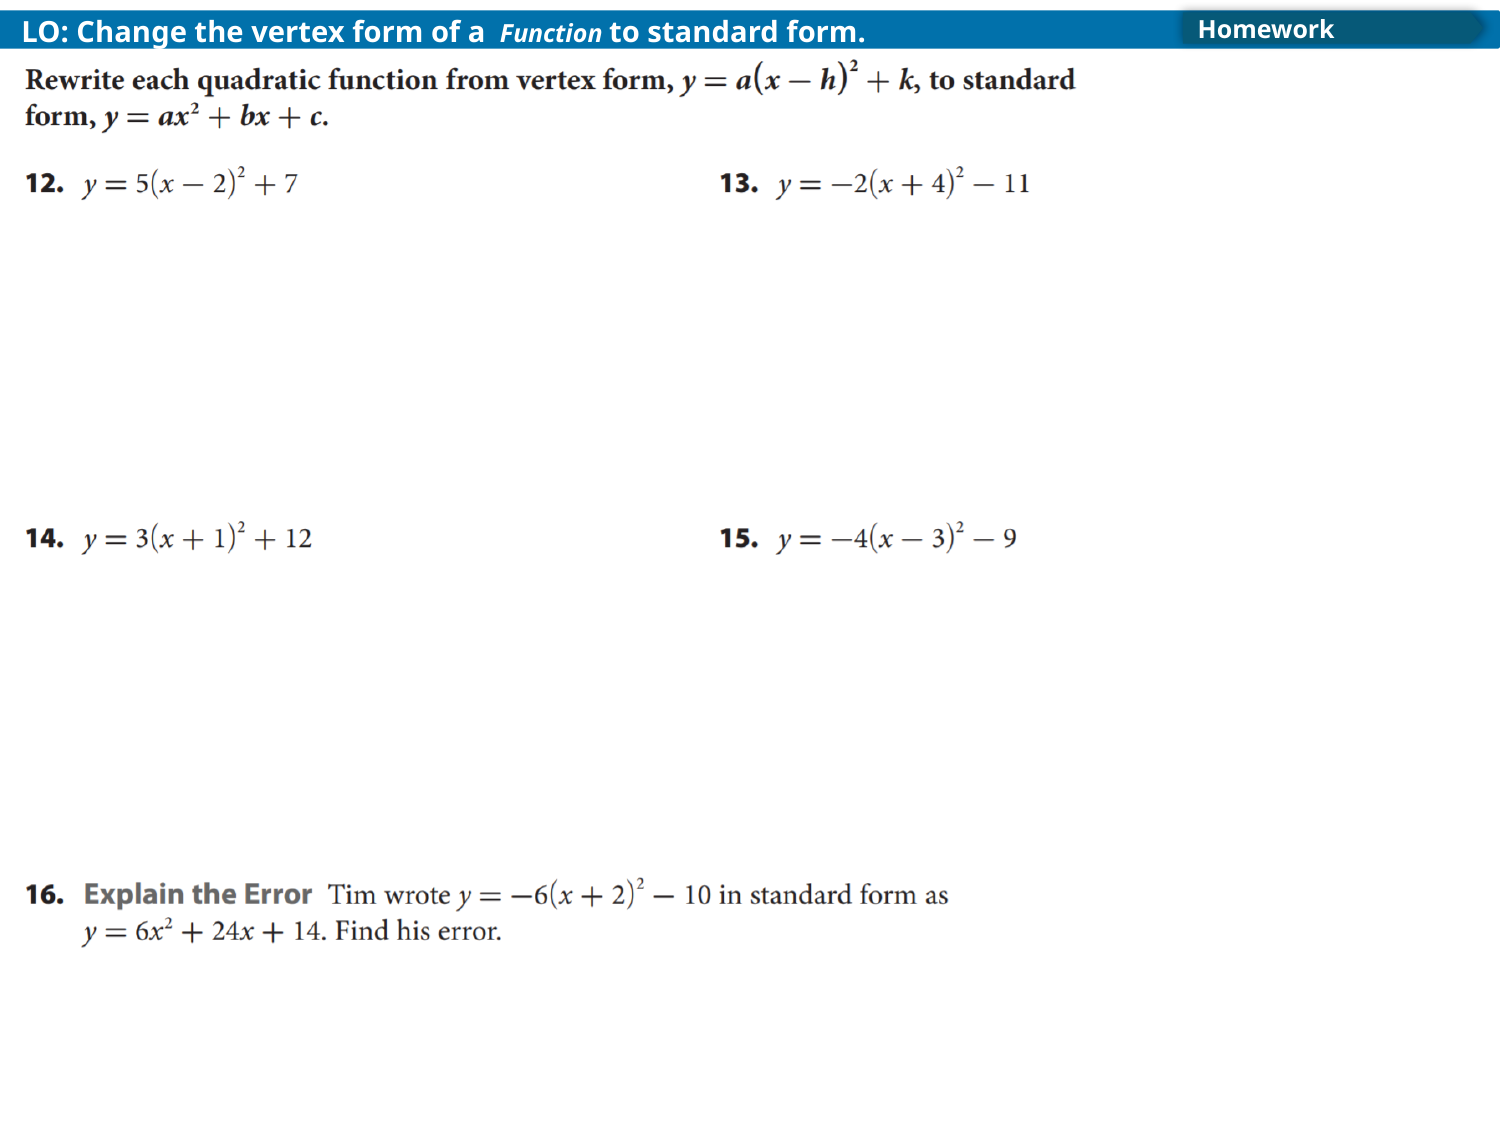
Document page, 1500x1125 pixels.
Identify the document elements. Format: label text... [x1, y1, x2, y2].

picture [14, 52, 1113, 1078]
text_box Homework [1180, 10, 1485, 46]
